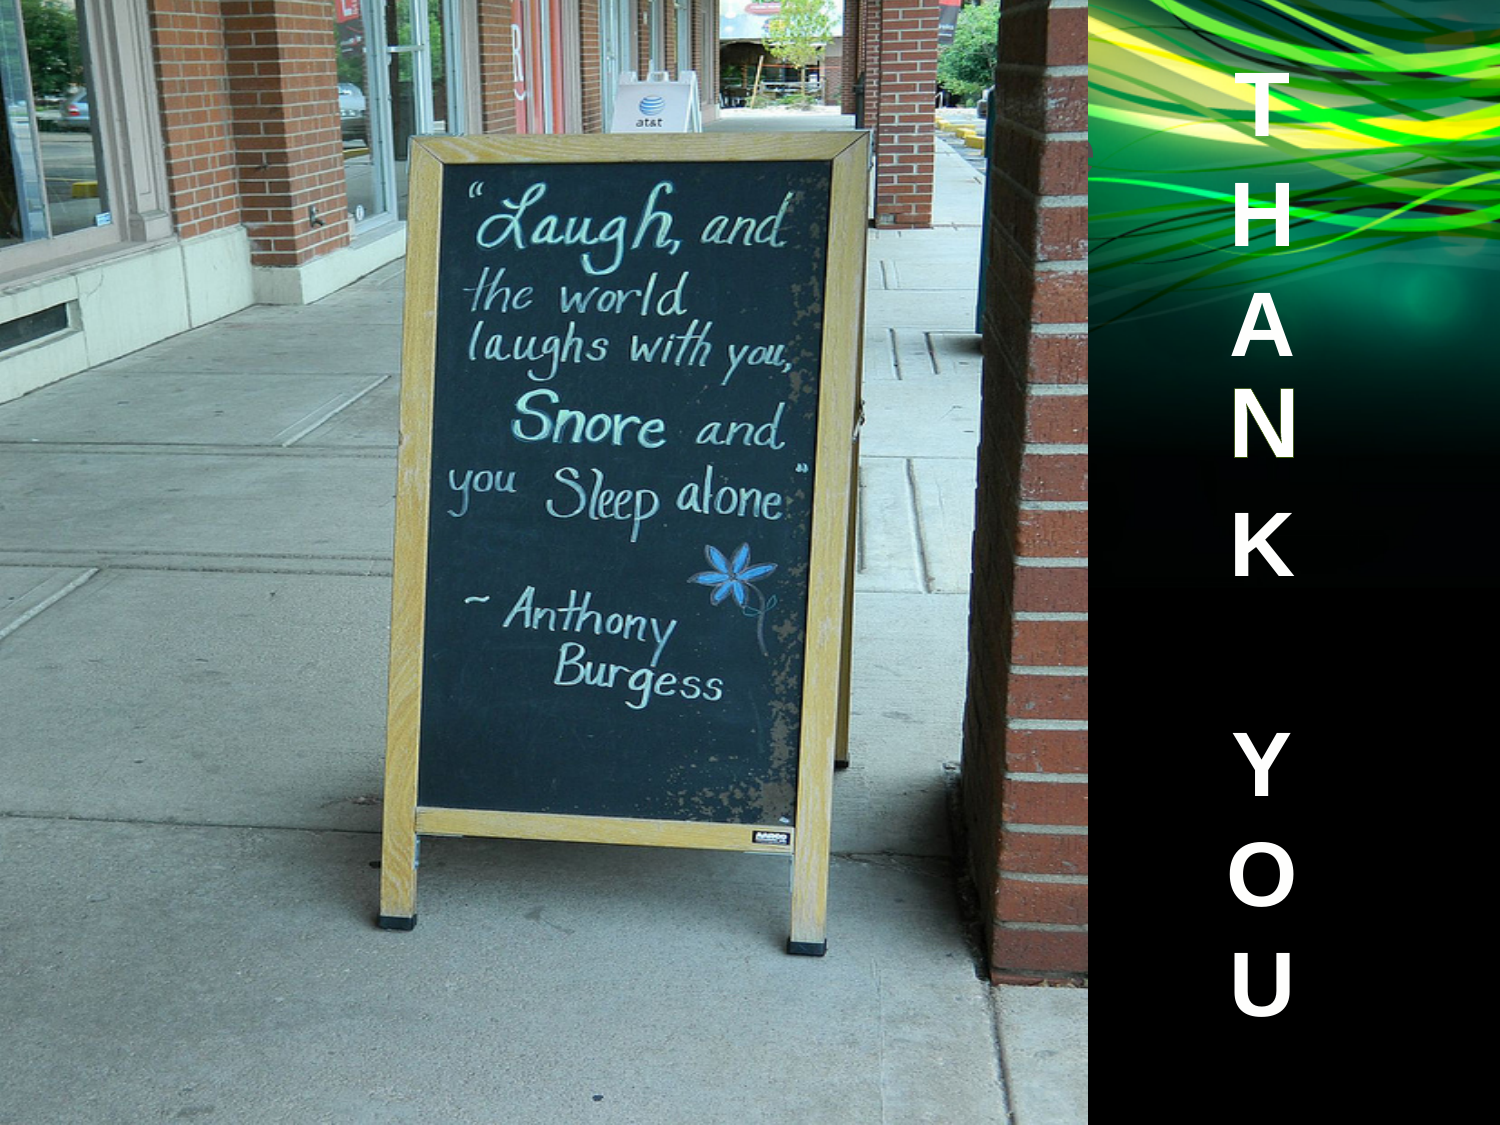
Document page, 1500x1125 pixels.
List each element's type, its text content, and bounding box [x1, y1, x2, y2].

text_box T H A K Y O U [1175, 37, 1350, 1125]
picture [0, 0, 1500, 1125]
text_box N [1212, 350, 1316, 485]
